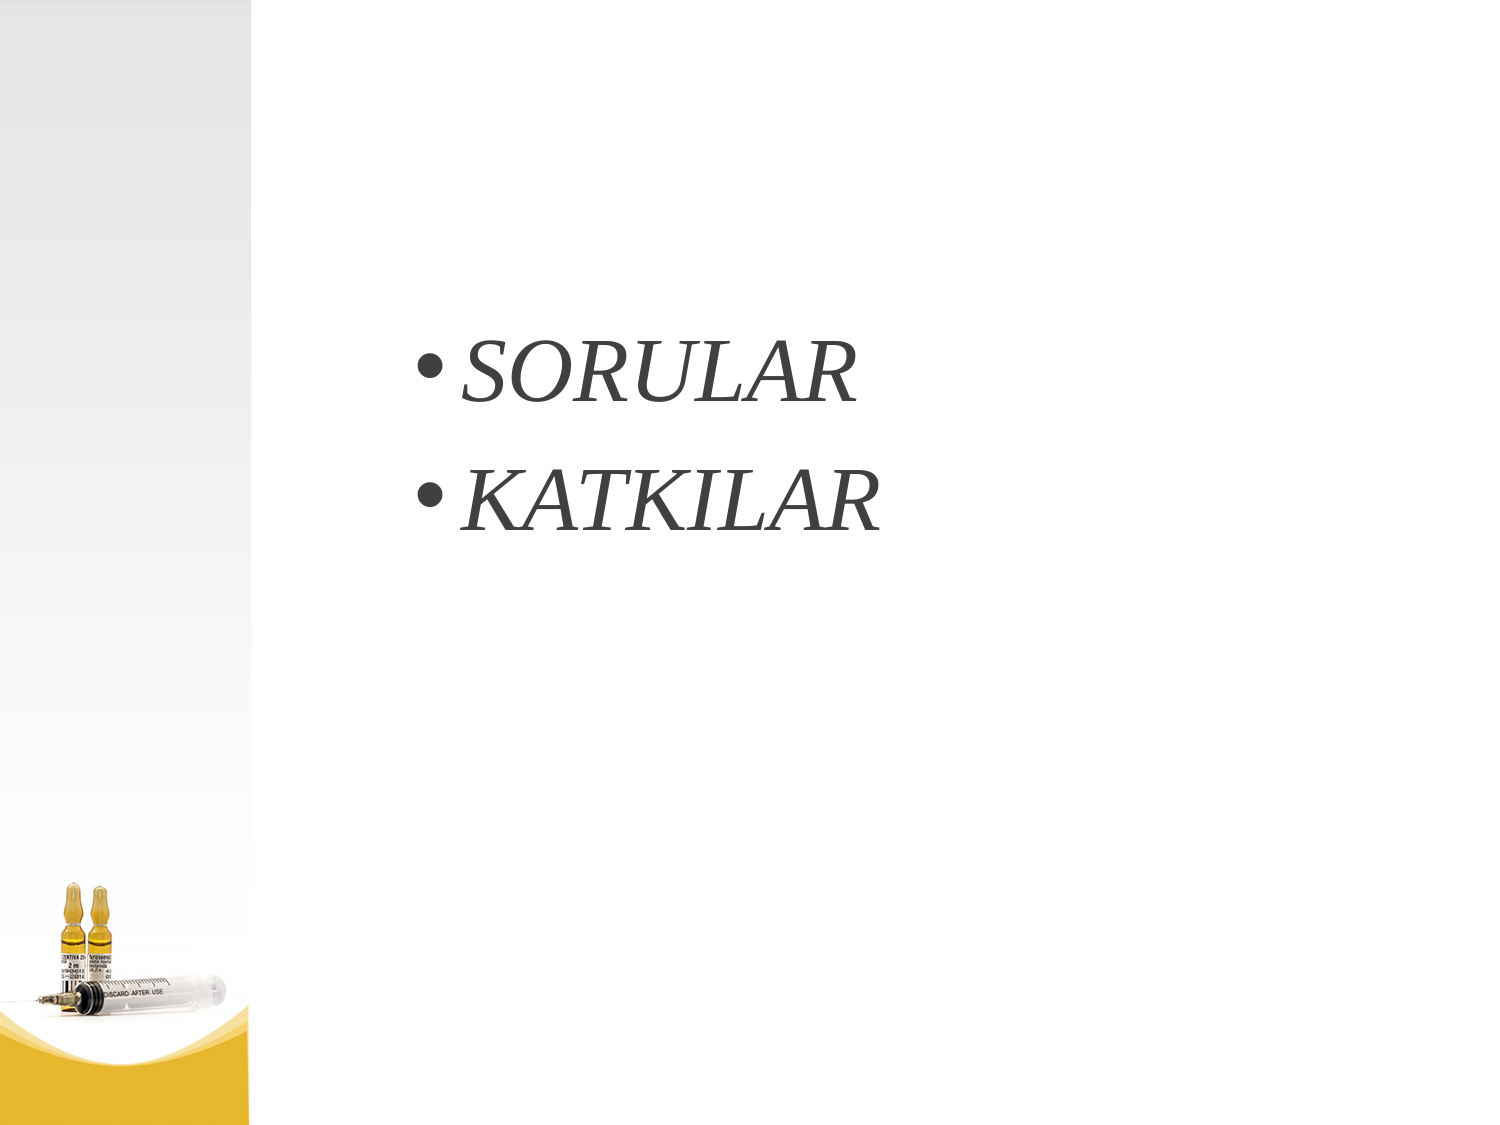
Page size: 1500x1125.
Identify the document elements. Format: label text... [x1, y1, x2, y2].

list SORULAR KATKILAR [350, 302, 1427, 984]
picture [0, 0, 1500, 1125]
